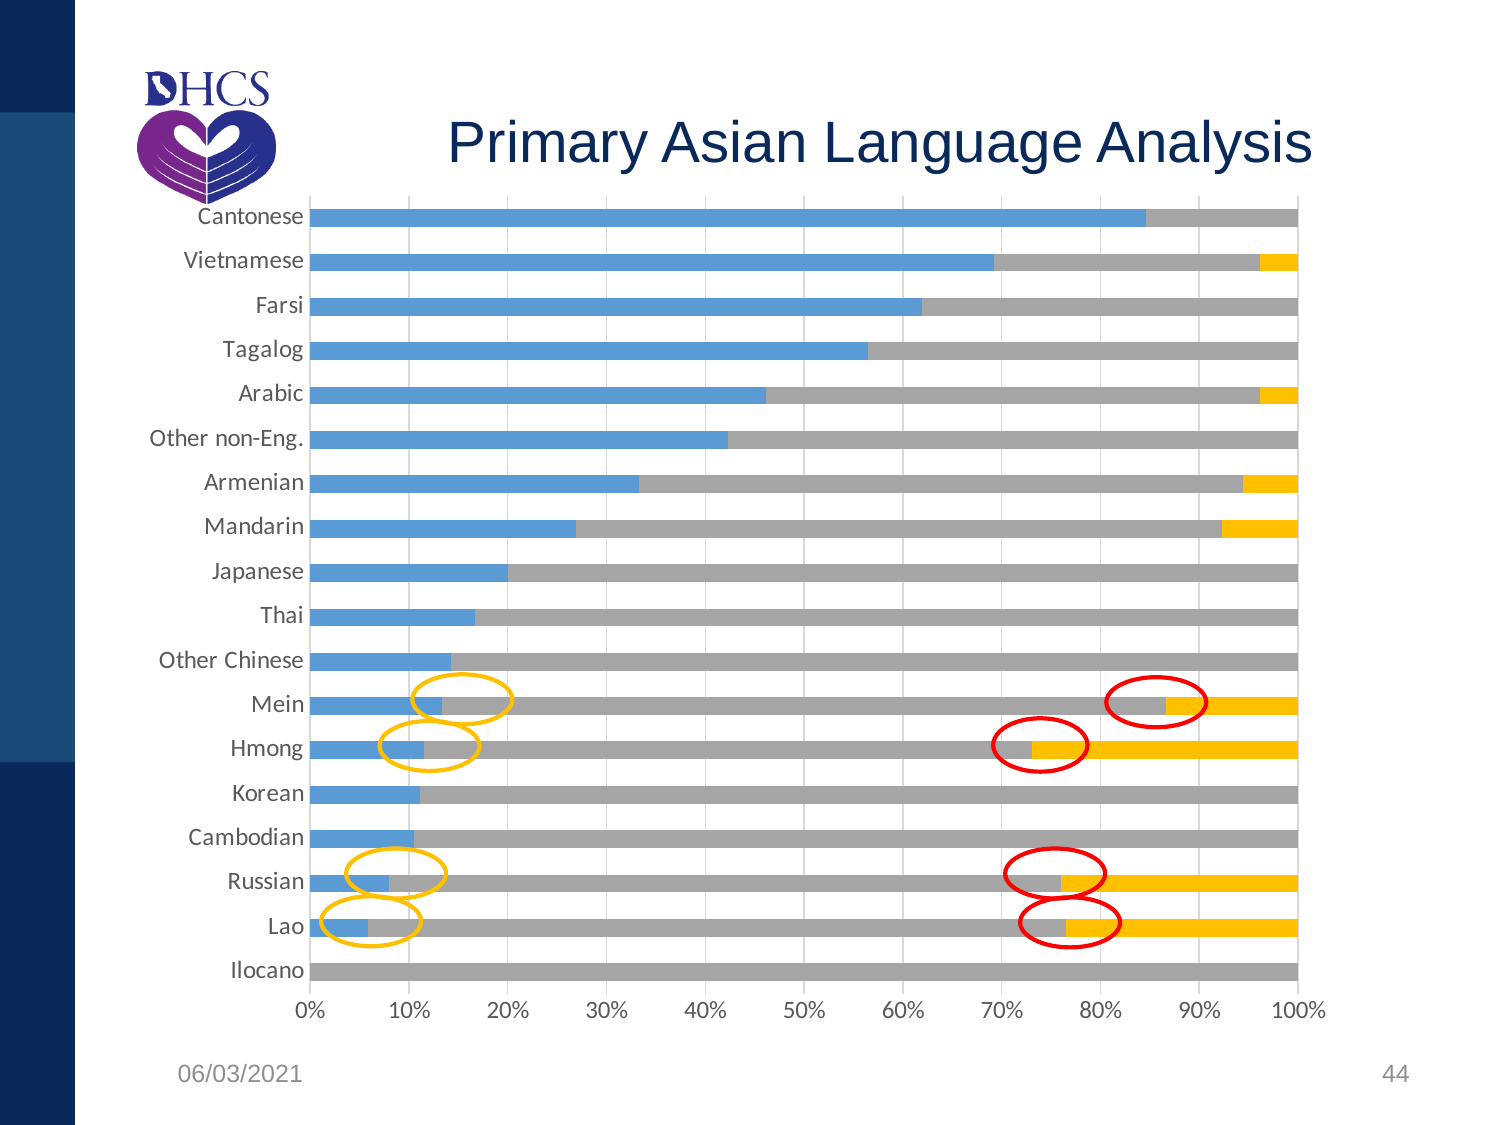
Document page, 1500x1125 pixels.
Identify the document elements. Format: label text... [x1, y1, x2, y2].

picture [137, 71, 276, 178]
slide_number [162, 1051, 513, 1103]
chart [124, 178, 1351, 1043]
title Primary Asian Language Analysis [300, 45, 1463, 233]
slide_number 44 [1074, 1042, 1425, 1103]
